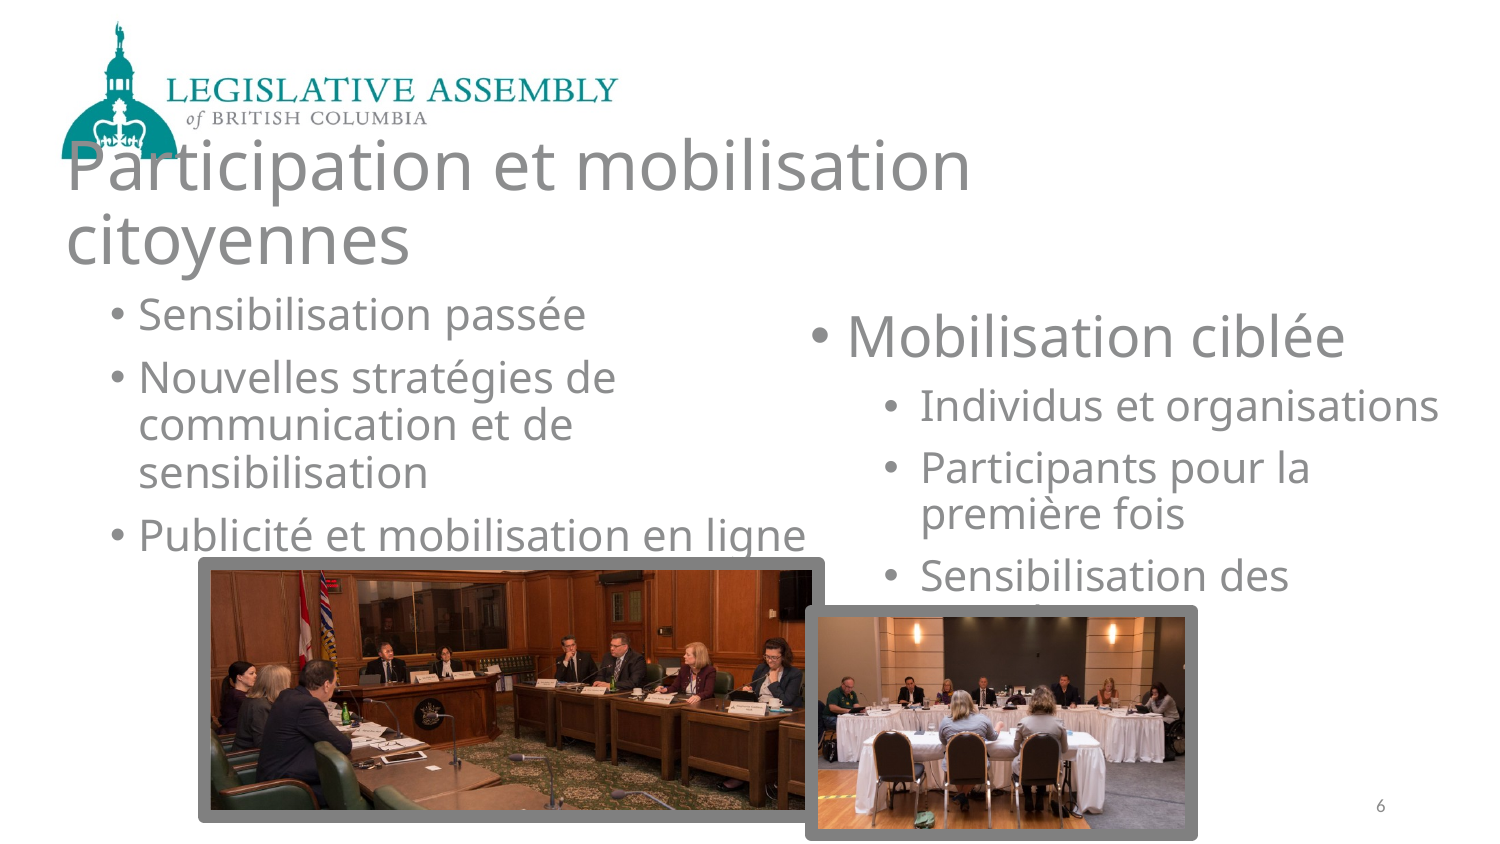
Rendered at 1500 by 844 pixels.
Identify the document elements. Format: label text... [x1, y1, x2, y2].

text_box Mobilisation ciblée Individus et organisations Participants pour la première fois Sensibilisation des autochtones [798, 213, 1476, 653]
list Sensibilisation passée Nouvelles stratégies de communication et de sensibilisation Publicité et mobilisation en ligne [98, 219, 798, 659]
picture [210, 569, 813, 811]
slide_number 6 [1186, 782, 1397, 827]
title Participation et mobilisation citoyennes [54, 220, 98, 287]
picture [0, 0, 679, 220]
title Participation et mobilisation citoyennes [679, 123, 1349, 219]
picture [817, 617, 1186, 829]
